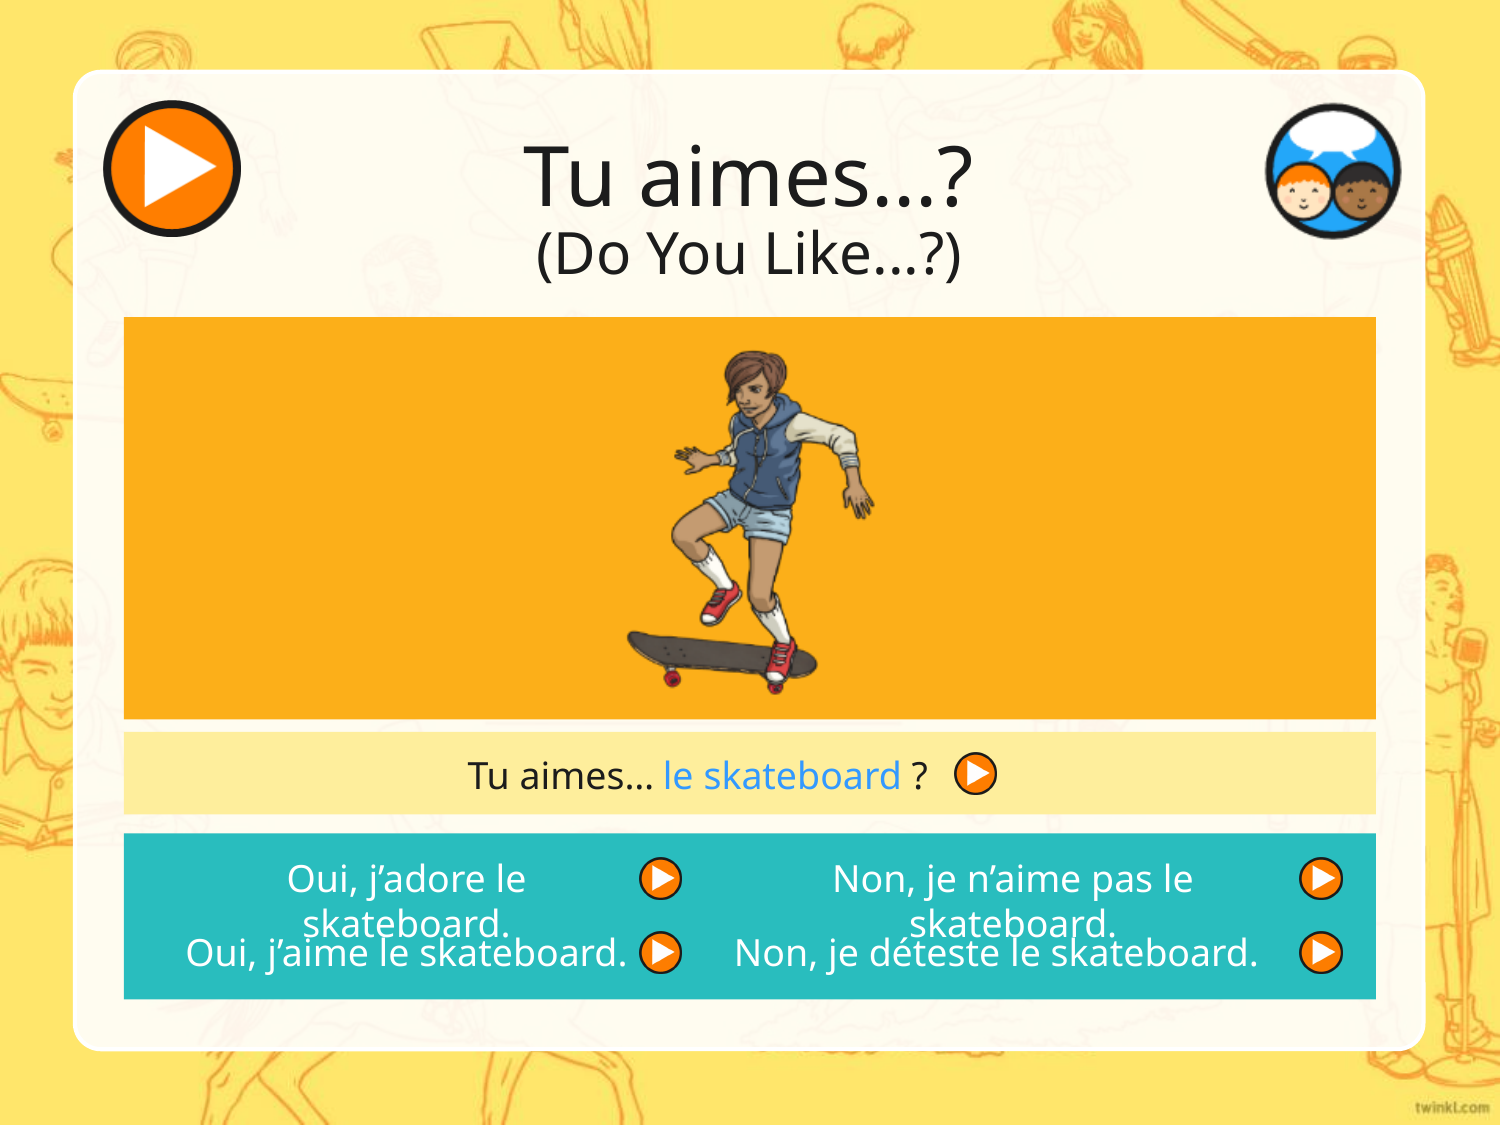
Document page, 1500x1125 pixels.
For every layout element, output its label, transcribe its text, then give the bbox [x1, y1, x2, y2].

text_box [123, 731, 1377, 816]
text_box le skateboard ? [638, 744, 952, 805]
text_box Oui, j’aime le skateboard. [163, 922, 651, 982]
text_box Oui, j’adore le skateboard. [163, 848, 651, 922]
text_box Tu aimes… [422, 744, 638, 805]
text_box [123, 342, 1377, 721]
text_box Non, je déteste le skateboard. [717, 922, 1276, 982]
title Tu aimes...? (Do You Like...?) [75, 79, 1424, 342]
text_box [123, 832, 1377, 1000]
picture [0, 0, 1500, 1125]
text_box Non, je n’aime pas le skateboard. [717, 848, 1309, 953]
